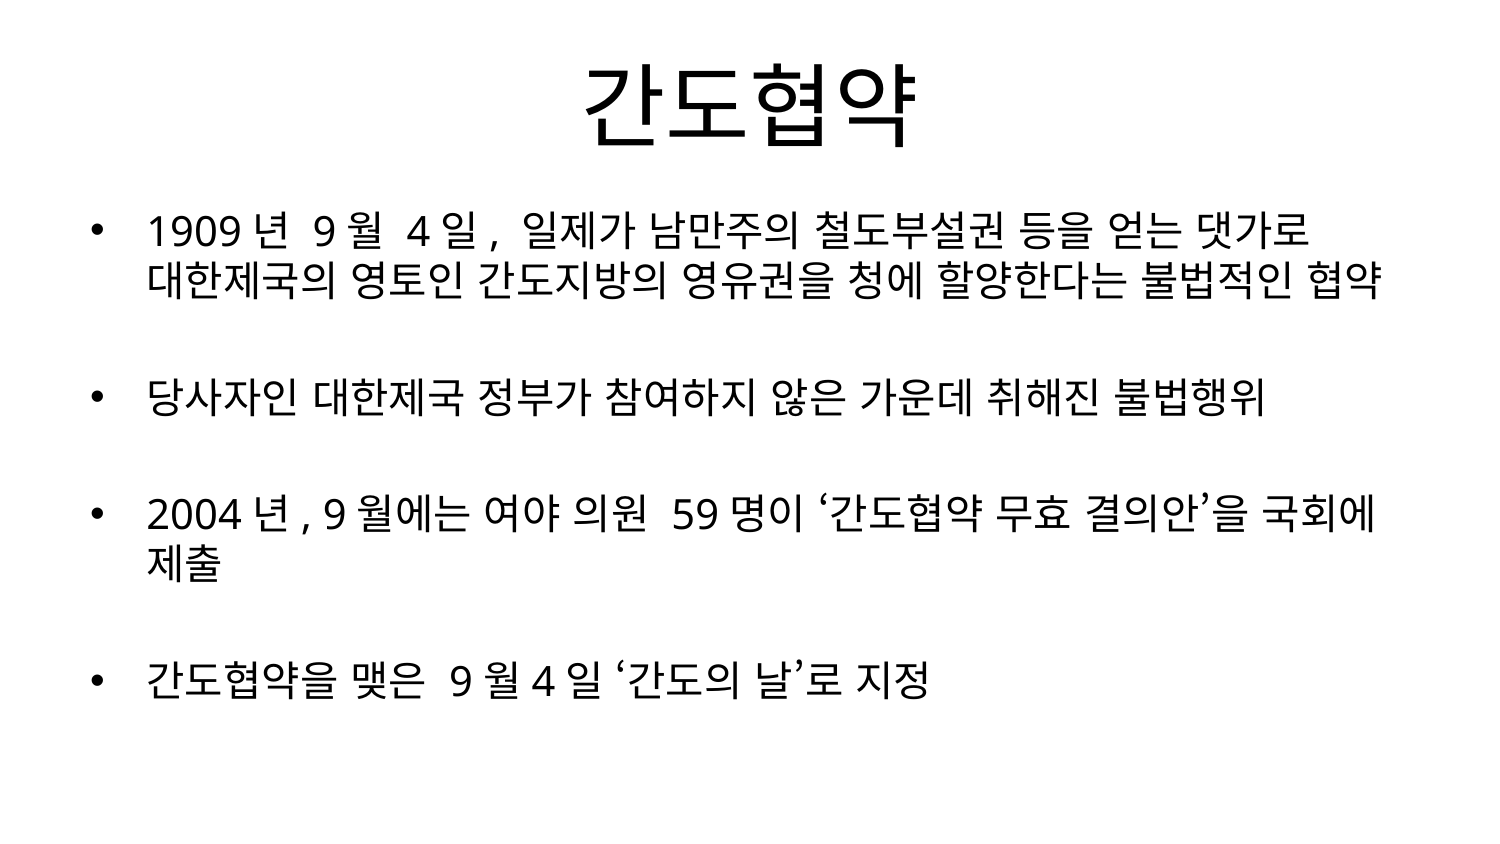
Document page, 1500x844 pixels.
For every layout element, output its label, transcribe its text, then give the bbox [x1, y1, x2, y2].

title 간도협약 [75, 33, 1425, 175]
list 1909년 9월 4일, 일제가 남만주의 철도부설권 등을 얻는 댓가로 대한제국의 영토인 간도지방의 영유권을 청에 할양한다는 불법적인 협약 당사자인 대한제국 정부가 참여하지 않은 가운데 취해진 불법행위 2004년, 9월에는 여야 의원 59명이 ‘간도협약 무효 결의안’을 국회에 제출 간도협약을 맺은 9월4일 ‘간도의 날’로 지정 [75, 196, 1425, 754]
